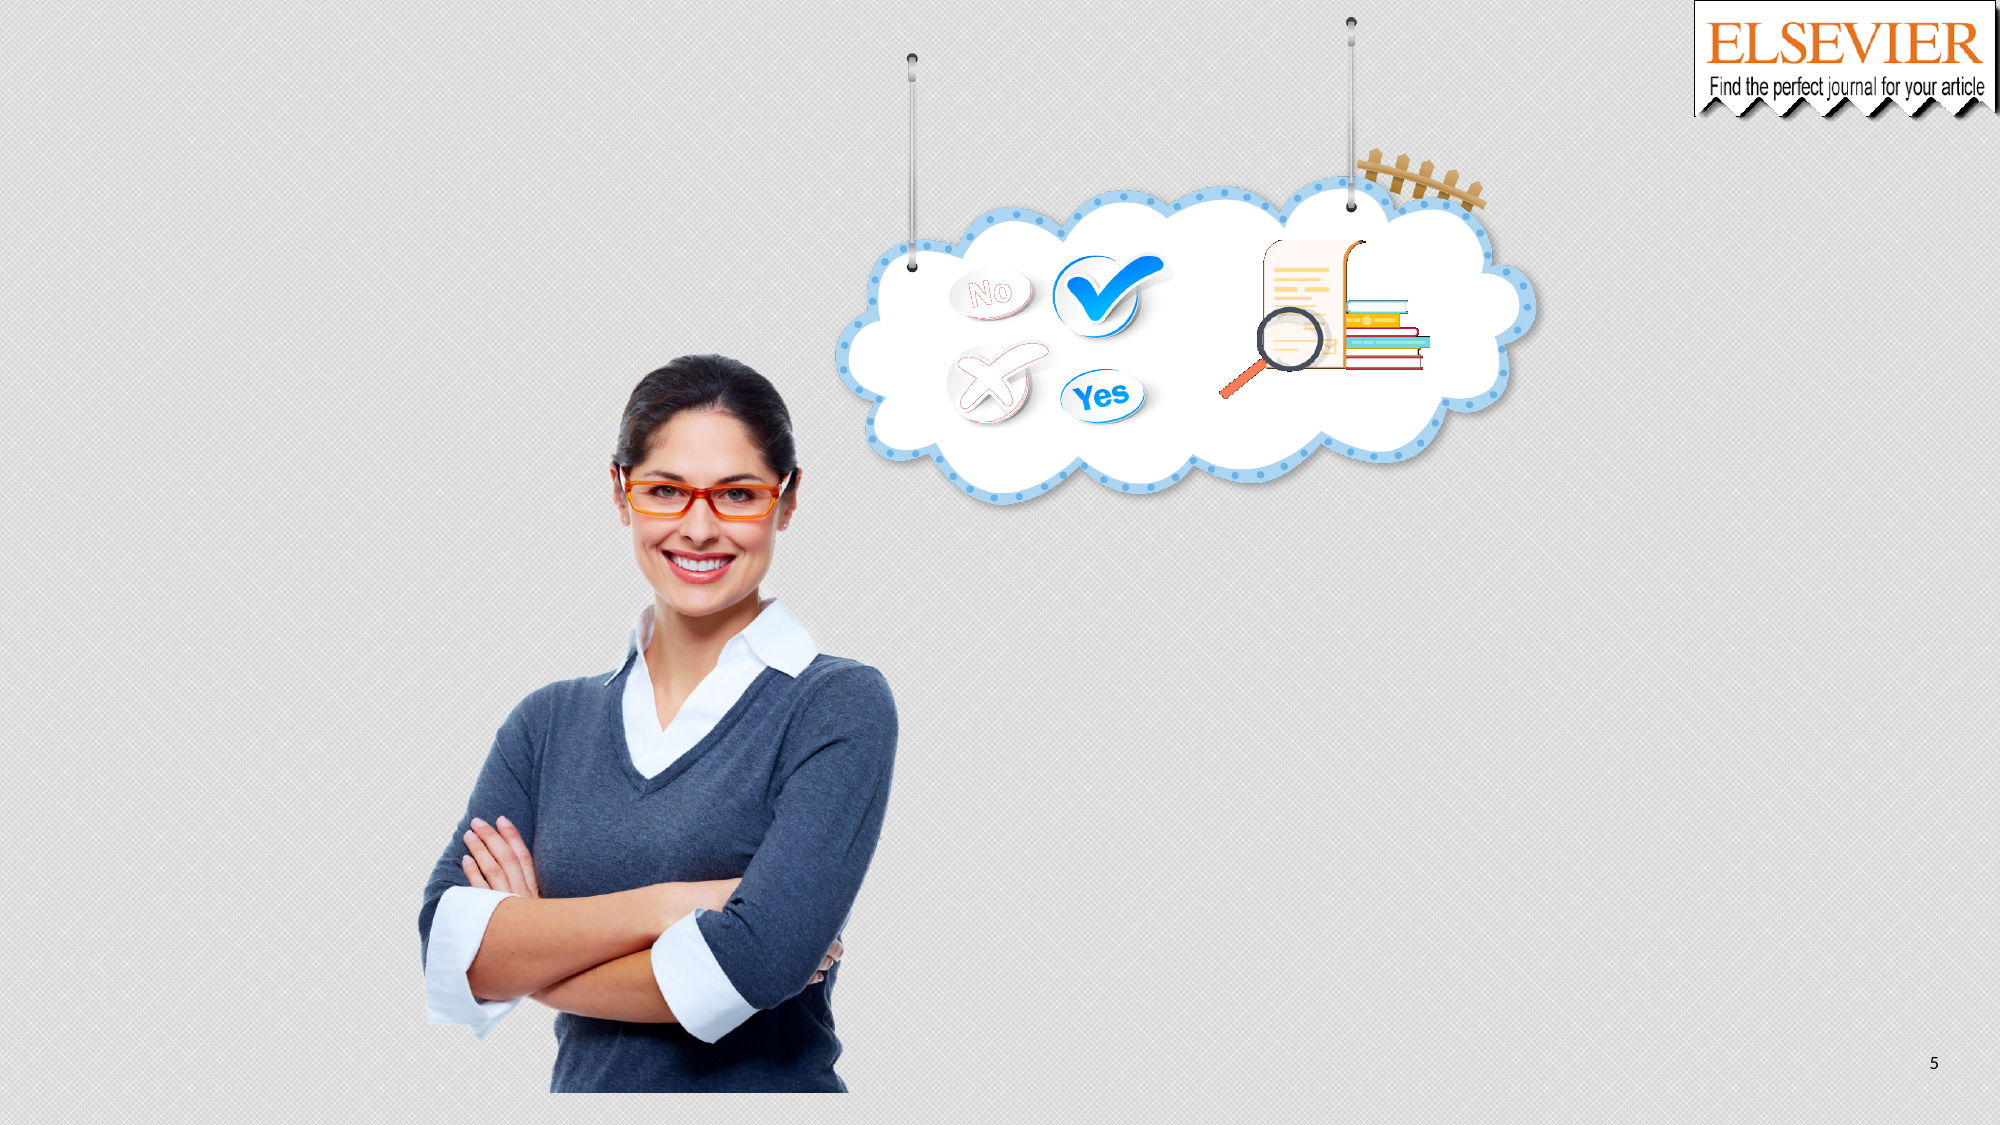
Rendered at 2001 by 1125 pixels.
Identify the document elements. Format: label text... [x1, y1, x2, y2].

picture [1694, 0, 2000, 142]
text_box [773, 0, 1551, 544]
picture [384, 303, 923, 1093]
text_box 5 [1504, 1032, 1955, 1093]
